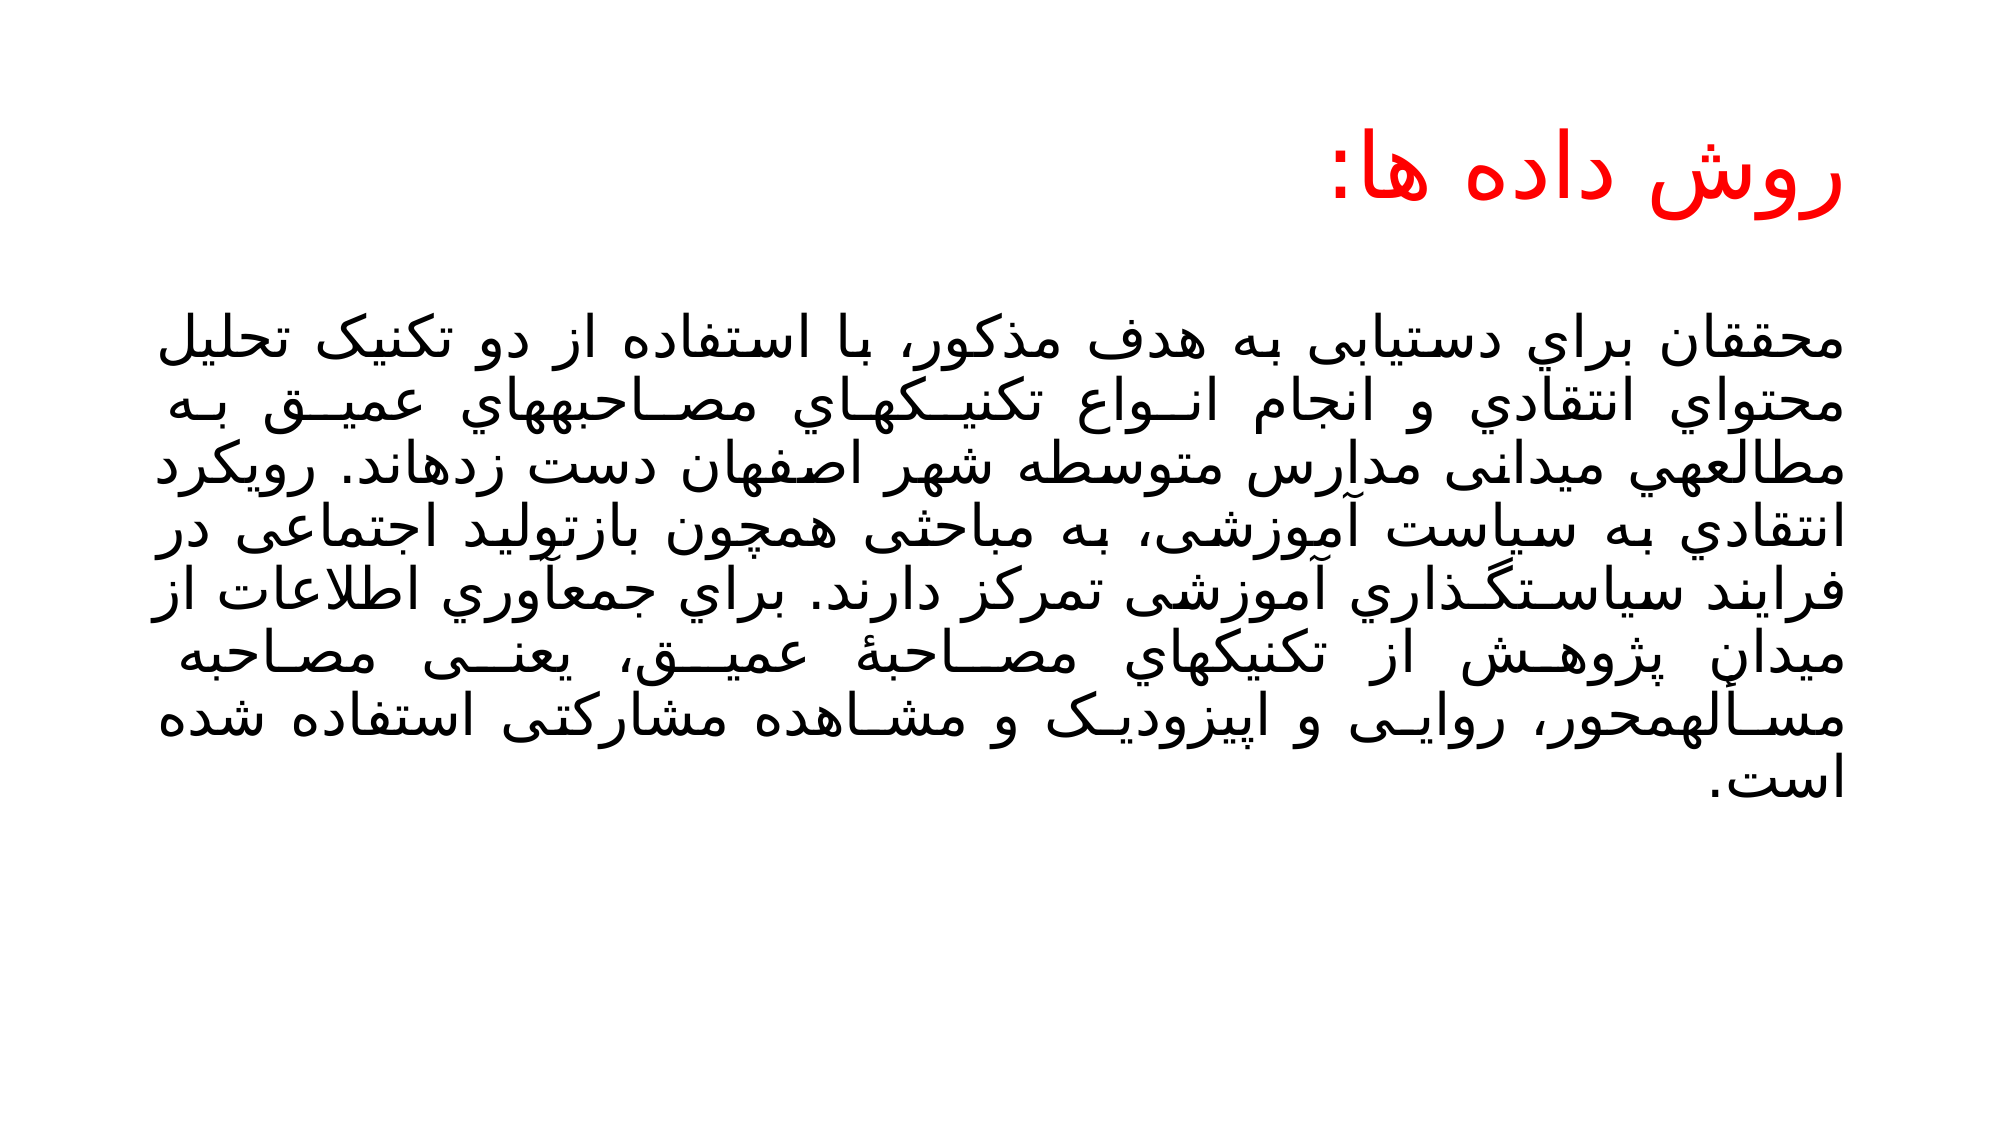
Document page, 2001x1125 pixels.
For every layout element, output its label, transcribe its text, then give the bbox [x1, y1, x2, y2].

title روش داده ها: [137, 59, 1863, 278]
list محققان براي دستیابی به هدف مذکور، با استفاده از دو تکنیک تحلیل محتواي انتقادي و انجام انـواع تکنیـکهـاي مصـاحبههاي عمیـق بـه مطالعهي میدانی مدارس متوسطه شهر اصفهان دست زدهاند. رویکرد انتقادي به سیاست آموزشی، به مباحثی همچون بازتولید اجتماعی در فرایند سیاسـتگـذاري آموزشی تمرکز دارند. براي جمعآوري اطلاعات از میدان پژوهش از تکنیکهاي مصـاحبۀ عمیـق، یعنـی مصـاحبه مسـألهمحور، روایـی و اپیزودیـک و مشـاهده مشارکتی استفاده شده است. [137, 299, 1863, 1014]
